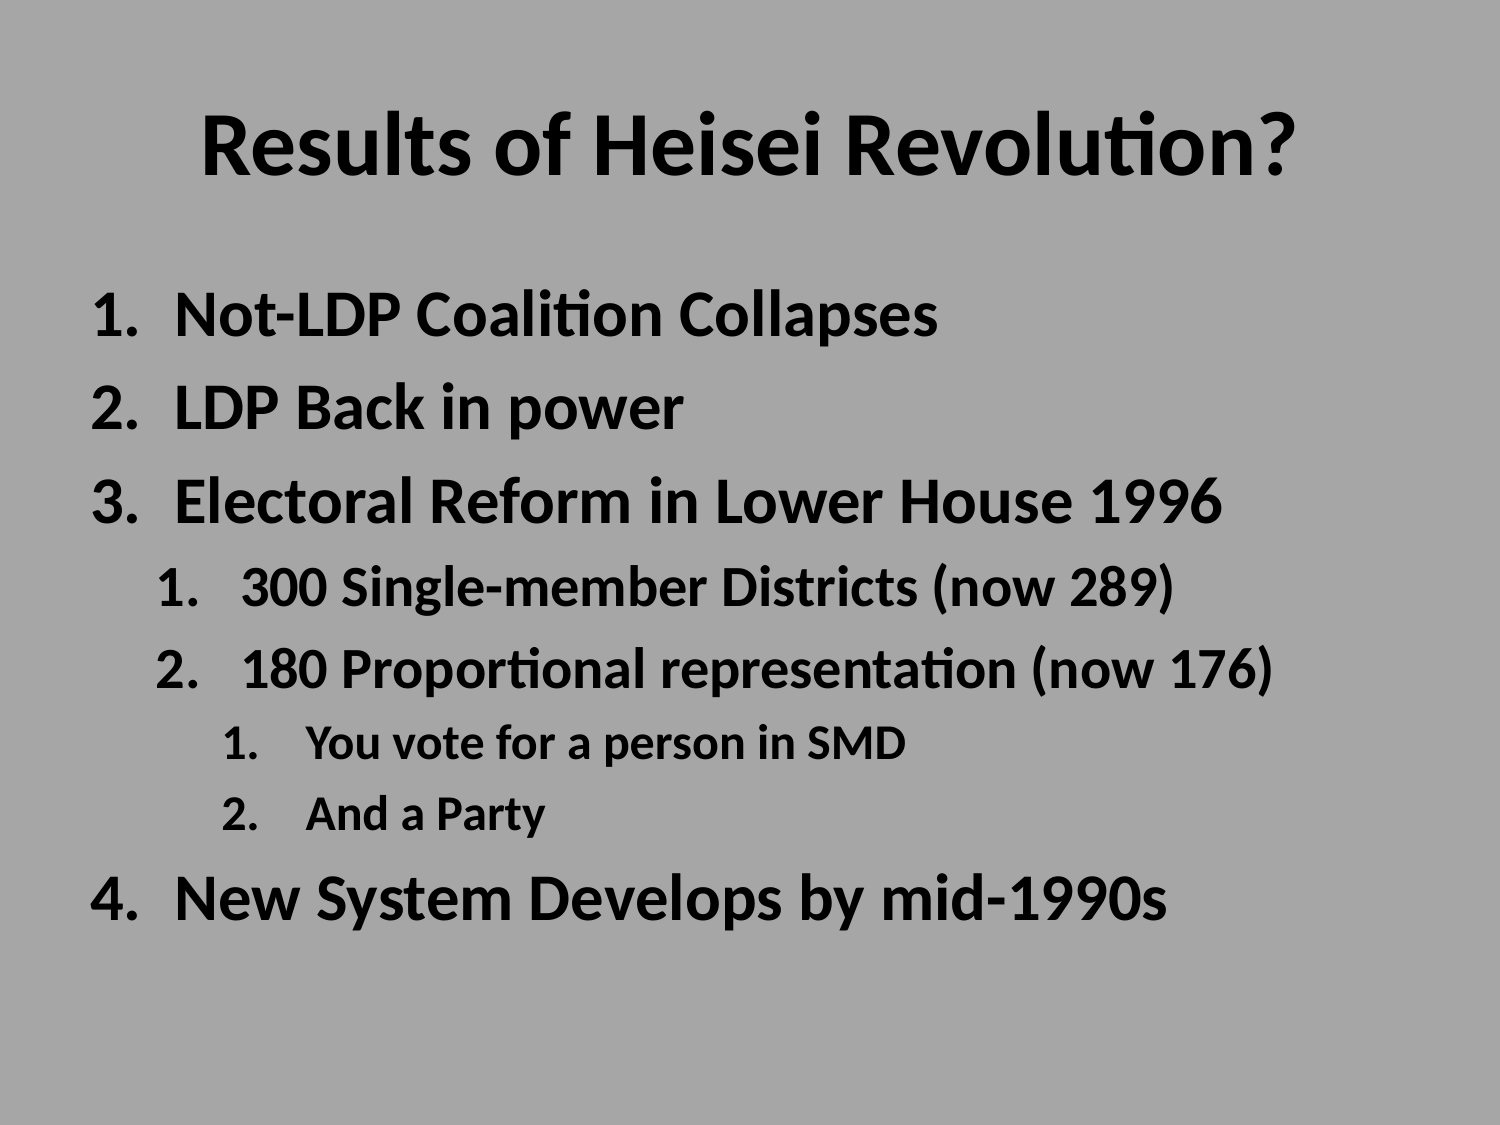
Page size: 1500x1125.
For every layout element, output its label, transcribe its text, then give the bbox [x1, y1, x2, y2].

list Not-LDP Coalition Collapses LDP Back in power Electoral Reform in Lower House 1996 300 Single-member Districts (now 289) 180 Proportional representation (now 176) You vote for a person in SMD And a Party New System Develops by mid-1990s [75, 262, 1425, 1063]
title Results of Heisei Revolution? [75, 45, 1425, 233]
